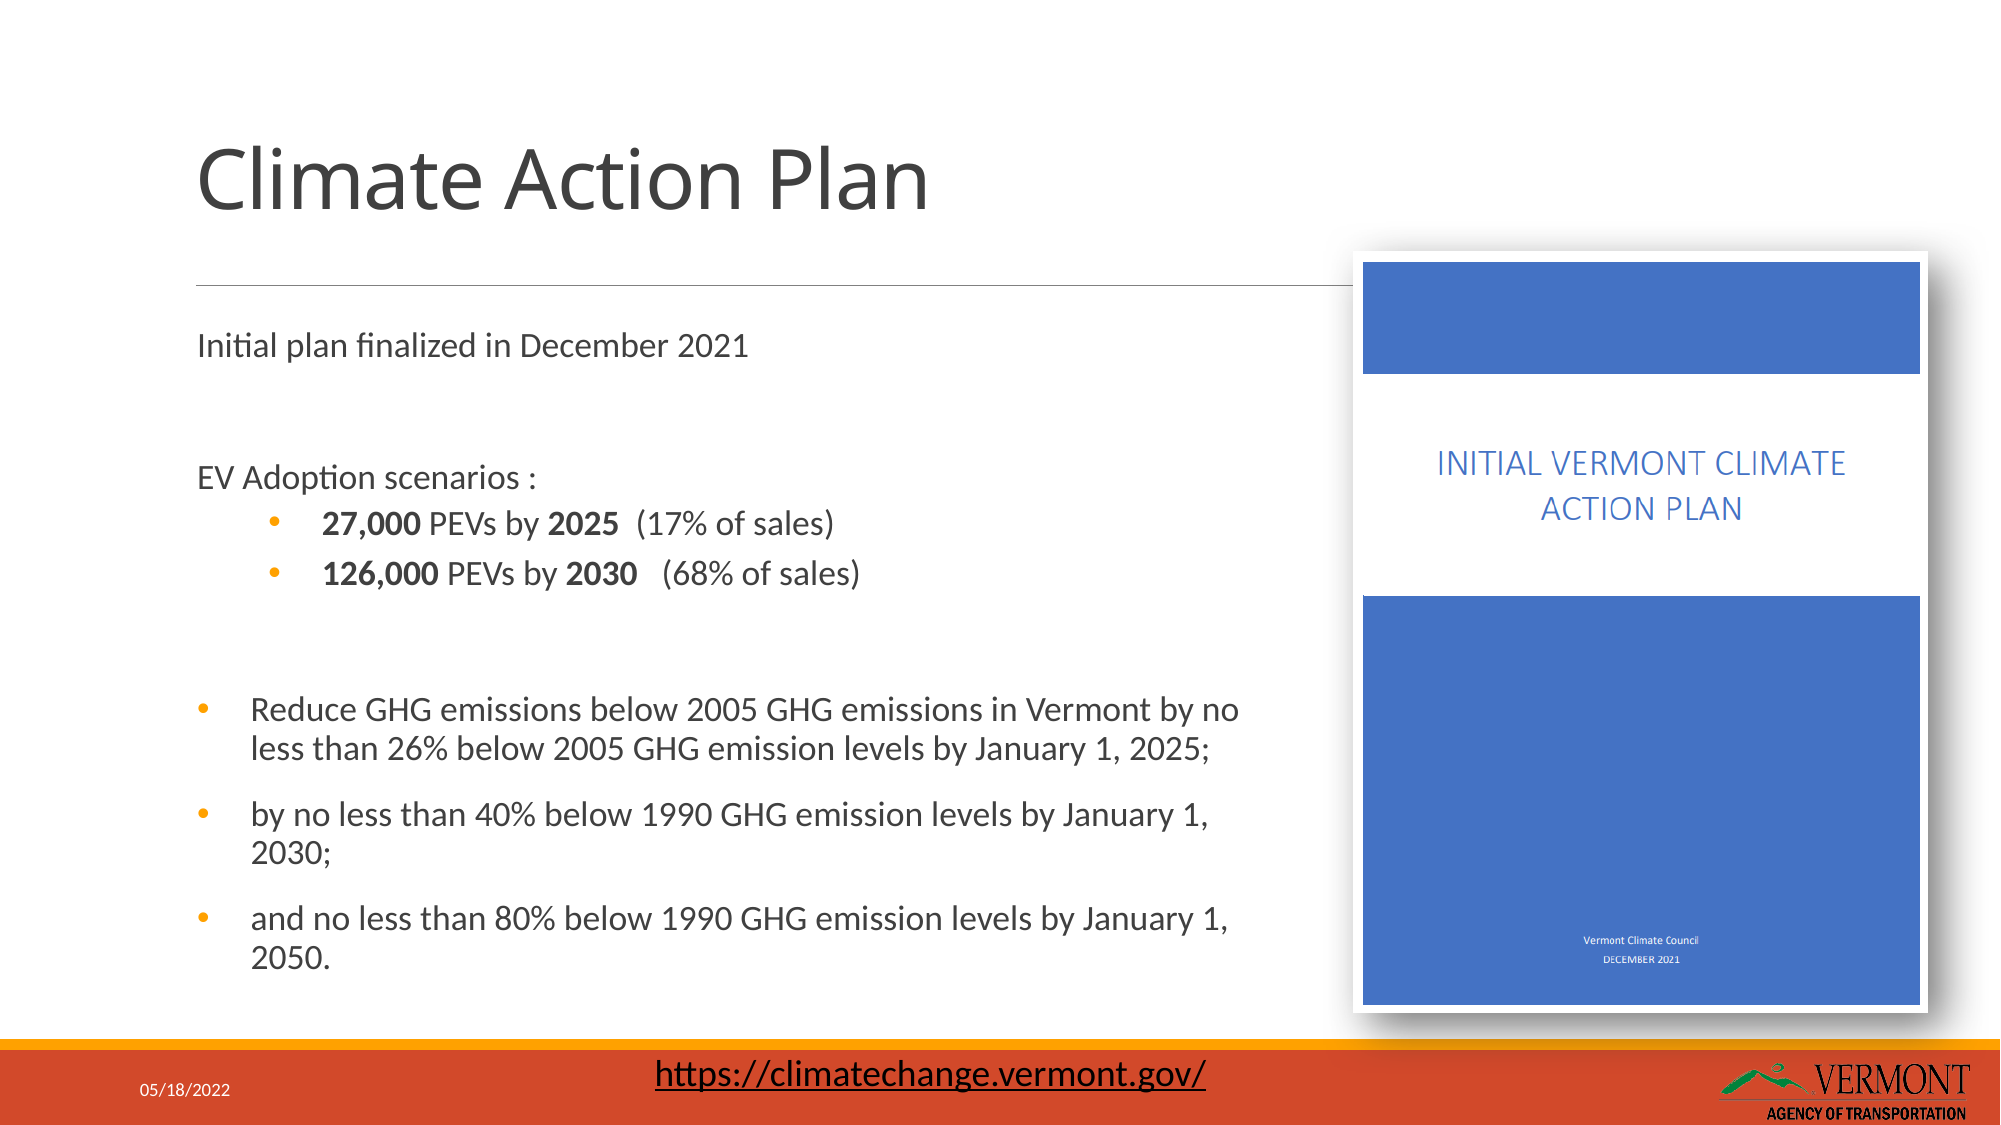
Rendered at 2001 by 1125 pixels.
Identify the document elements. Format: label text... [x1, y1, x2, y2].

title Climate Action Plan [180, 47, 1830, 234]
list Initial plan finalized in December 2021 EV Adoption scenarios : 27,000 PEVs by 2025 (17% of sales) 126,000 PEVs by 2030 (68% of sales) Reduce GHG emissions below 2005 GHG emissions in Vermont by no less than 26% below 2005 GHG emission levels by January 1, 2025; by no less than 40% below 1990 GHG emission levels by January 1, 2030; and no less than 80% below 1990 GHG emission levels by January 1, 2050. [197, 318, 1245, 998]
picture [1719, 1063, 1970, 1120]
picture [1352, 250, 1928, 1013]
text_box 05/18/2022 [114, 1058, 246, 1119]
text_box https://climatechange.vermont.gov/ [639, 1041, 1641, 1101]
